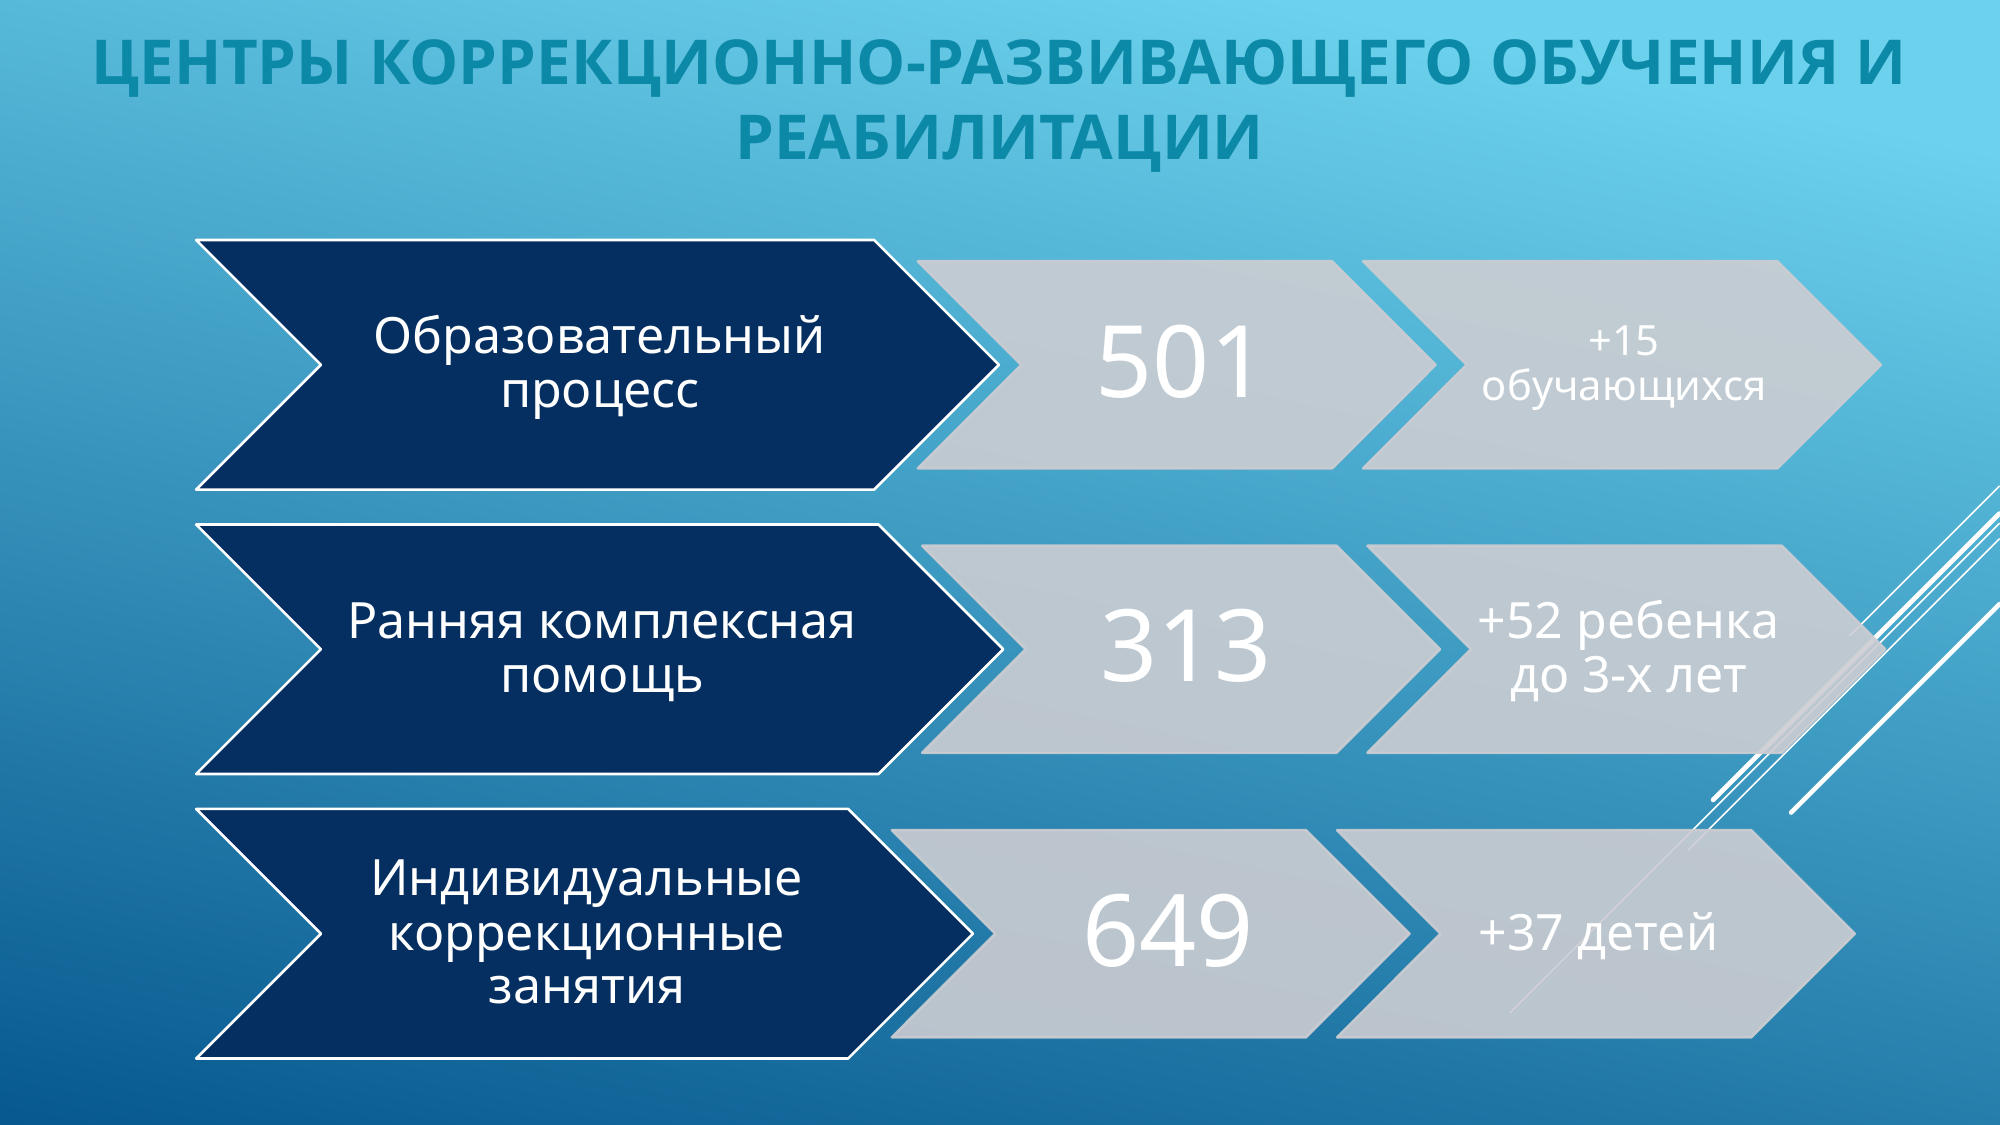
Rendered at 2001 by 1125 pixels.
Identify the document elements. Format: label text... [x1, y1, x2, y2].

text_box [111, 239, 1970, 1059]
title Центры коррекционно-развивающего обучения и реабилитации [30, 15, 1970, 180]
